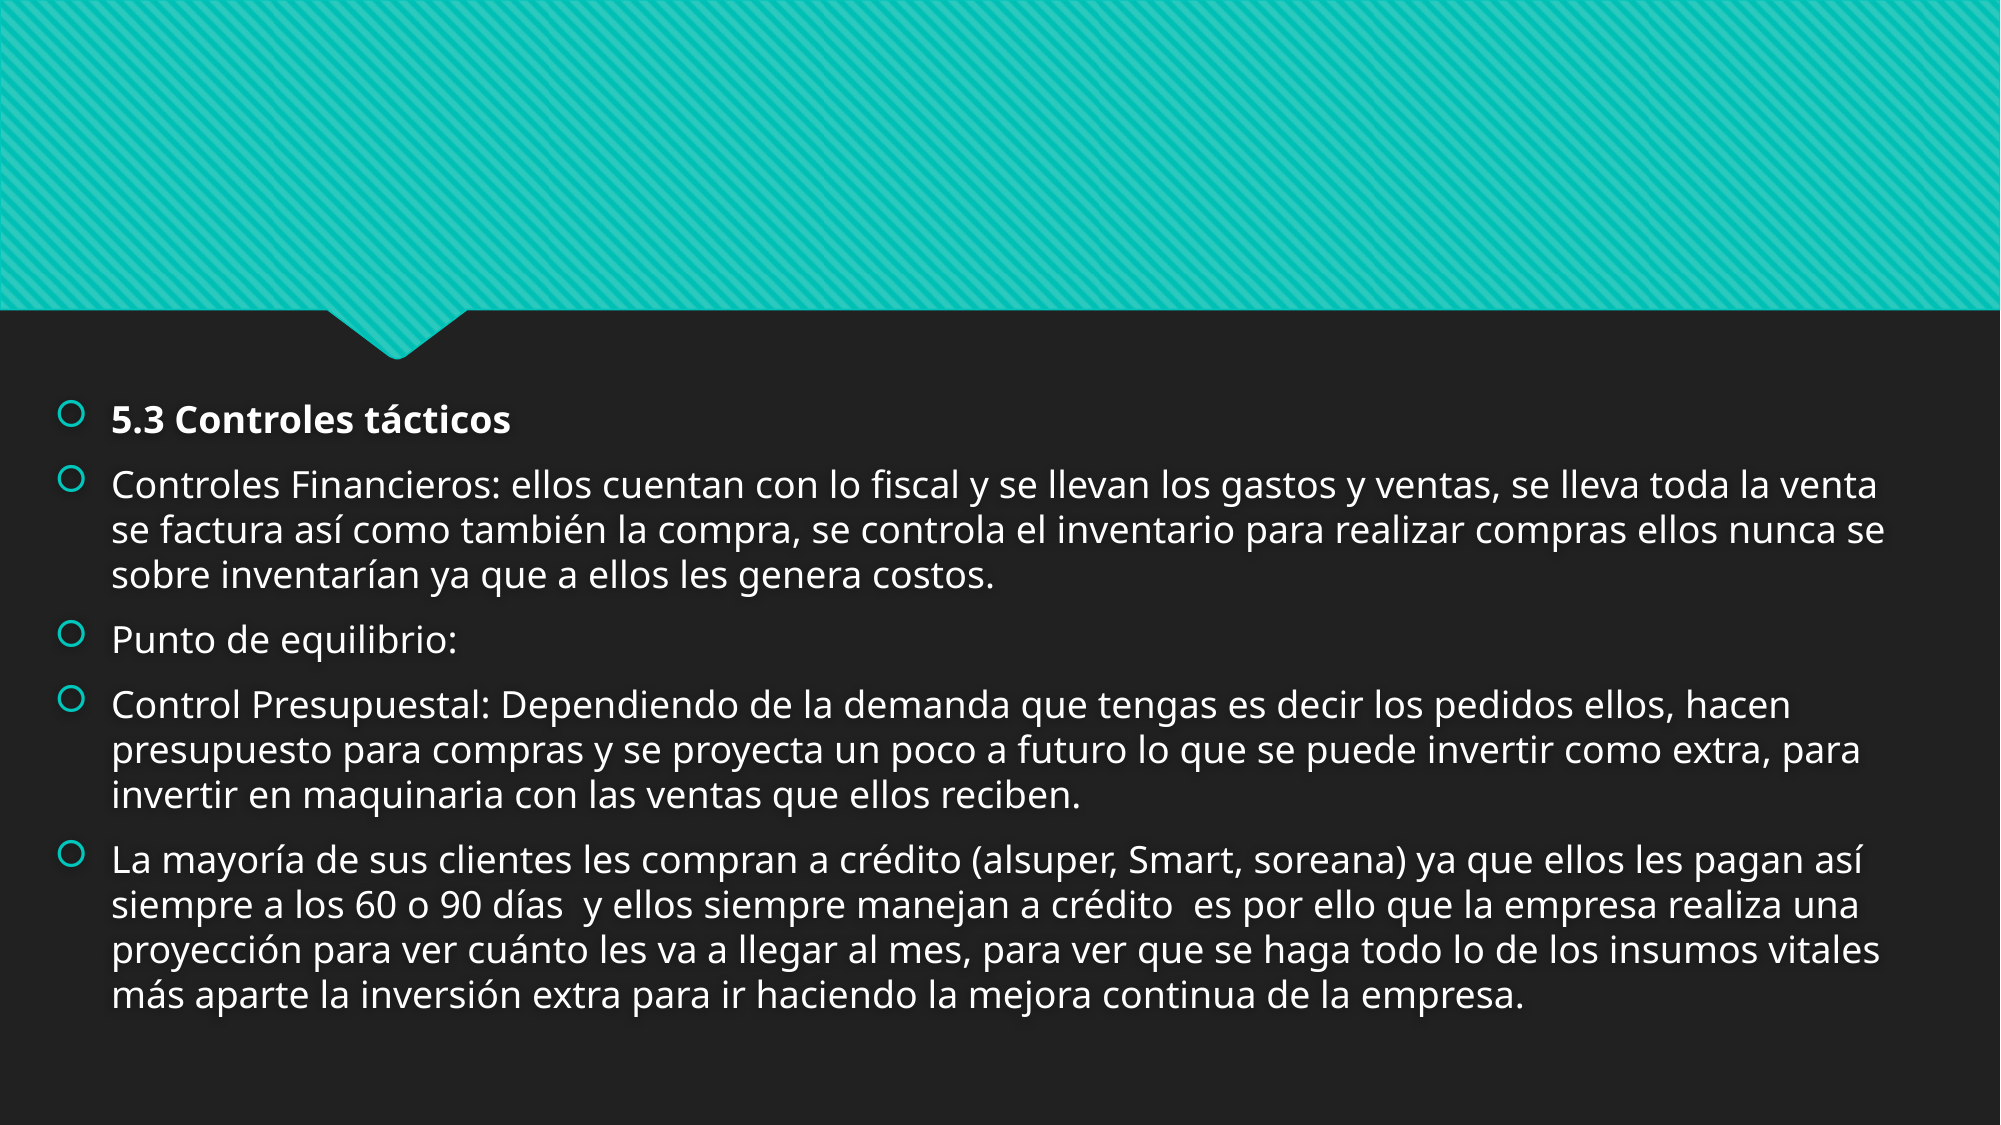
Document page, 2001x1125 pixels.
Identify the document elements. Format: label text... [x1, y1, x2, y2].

list 5.3 Controles tácticos Controles Financieros: ellos cuentan con lo fiscal y se llevan los gastos y ventas, se lleva toda la venta se factura así como también la compra, se controla el inventario para realizar compras ellos nunca se sobre inventarían ya que a ellos les genera costos. Punto de equilibrio: Control Presupuestal: Dependiendo de la demanda que tengas es decir los pedidos ellos, hacen presupuesto para compras y se proyecta un poco a futuro lo que se puede invertir como extra, para invertir en maquinaria con las ventas que ellos reciben. La mayoría de sus clientes les compran a crédito (alsuper, Smart, soreana) ya que ellos les pagan así siempre a los 60 o 90 días y ellos siempre manejan a crédito es por ello que la empresa realiza una proyección para ver cuánto les va a llegar al mes, para ver que se haga todo lo de los insumos vitales más aparte la inversión extra para ir haciendo la mejora continua de la empresa. [39, 287, 1906, 1125]
